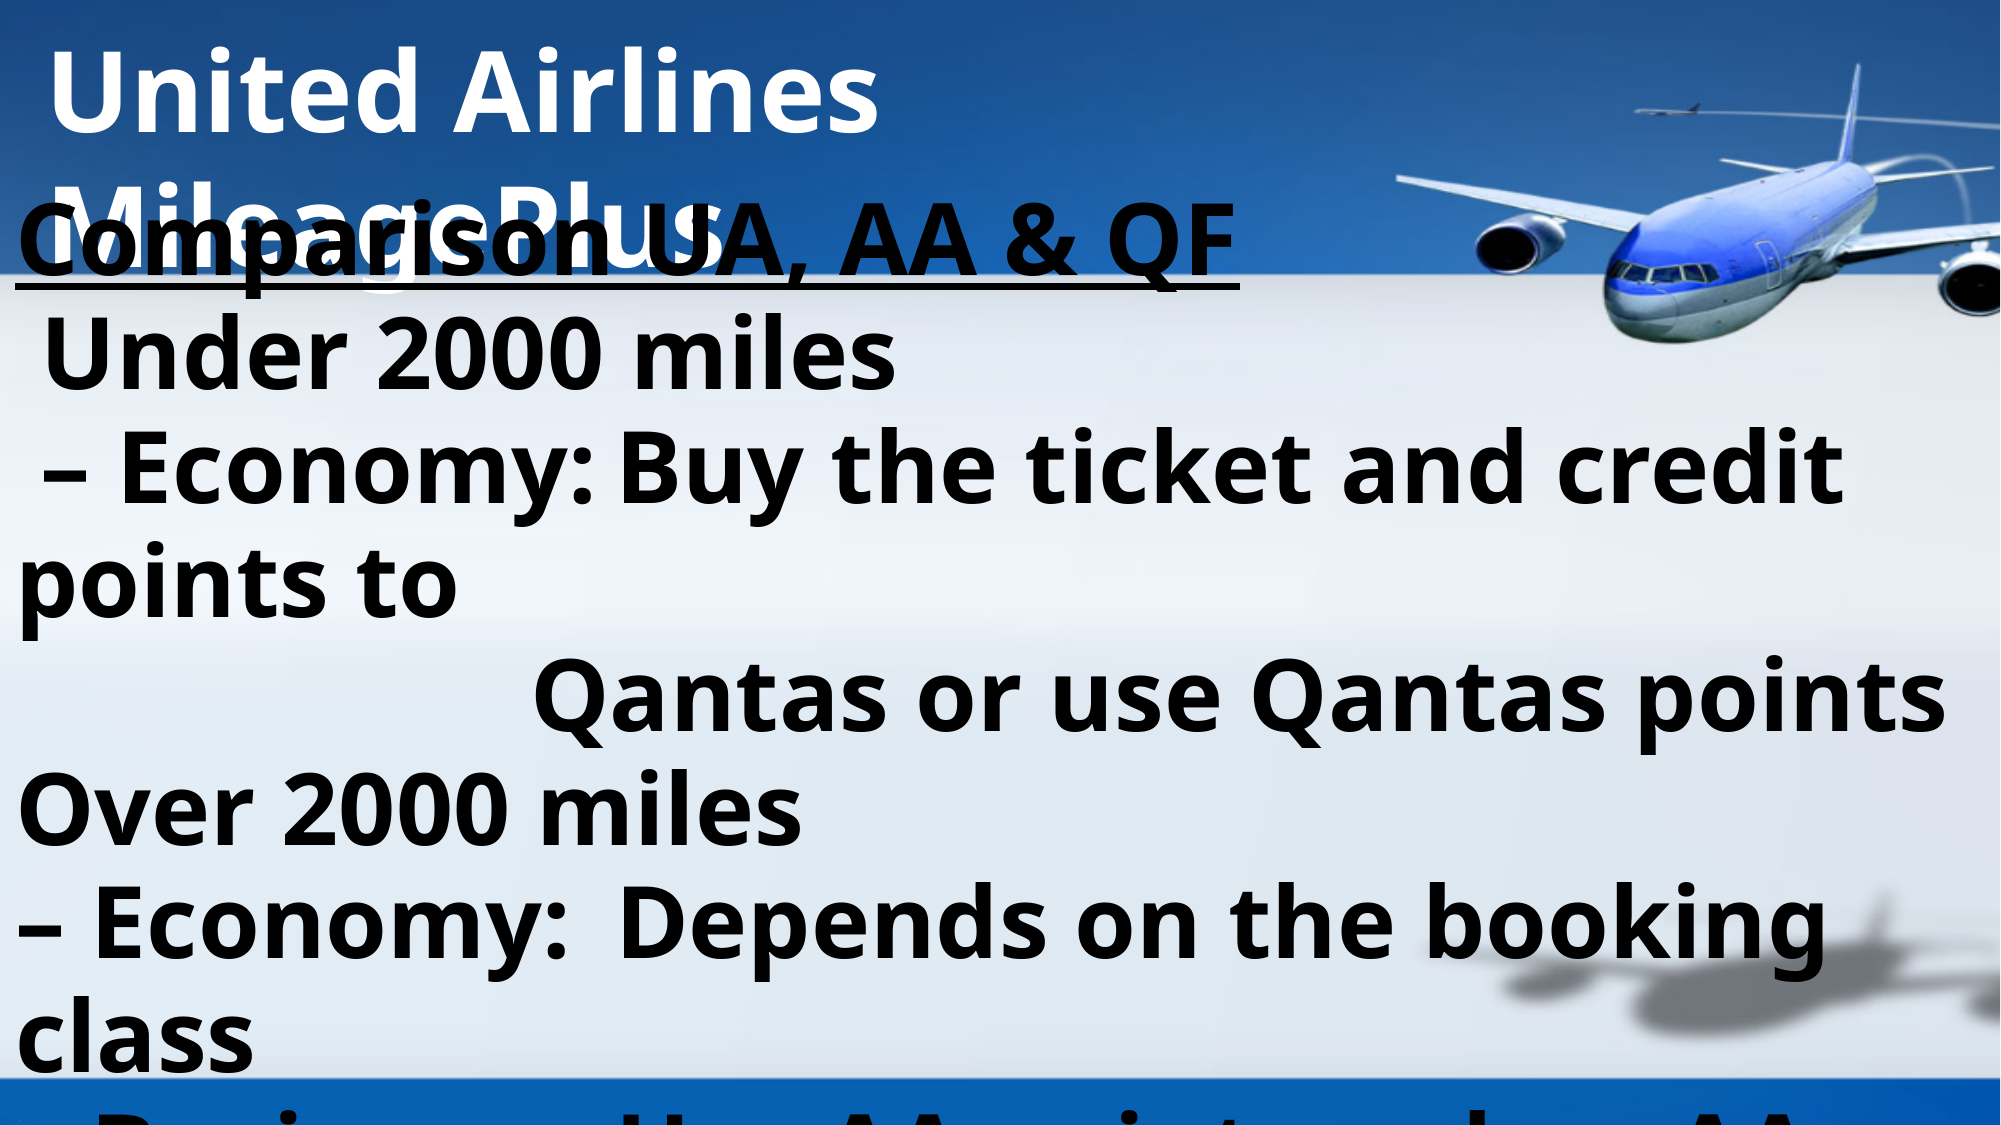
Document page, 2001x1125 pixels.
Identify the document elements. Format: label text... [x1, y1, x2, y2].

title Comparison UA, AA & QF Under 2000 miles – Economy: Buy the ticket and credit points to Qantas or use Qantas points Over 2000 miles – Economy: Depends on the booking class – Business: Use AA points or buy AA points – First: Use AA points or buy AA points [0, 176, 1992, 343]
picture [0, 0, 2001, 1125]
text_box United Airlines MileagePlus [30, 12, 1355, 176]
